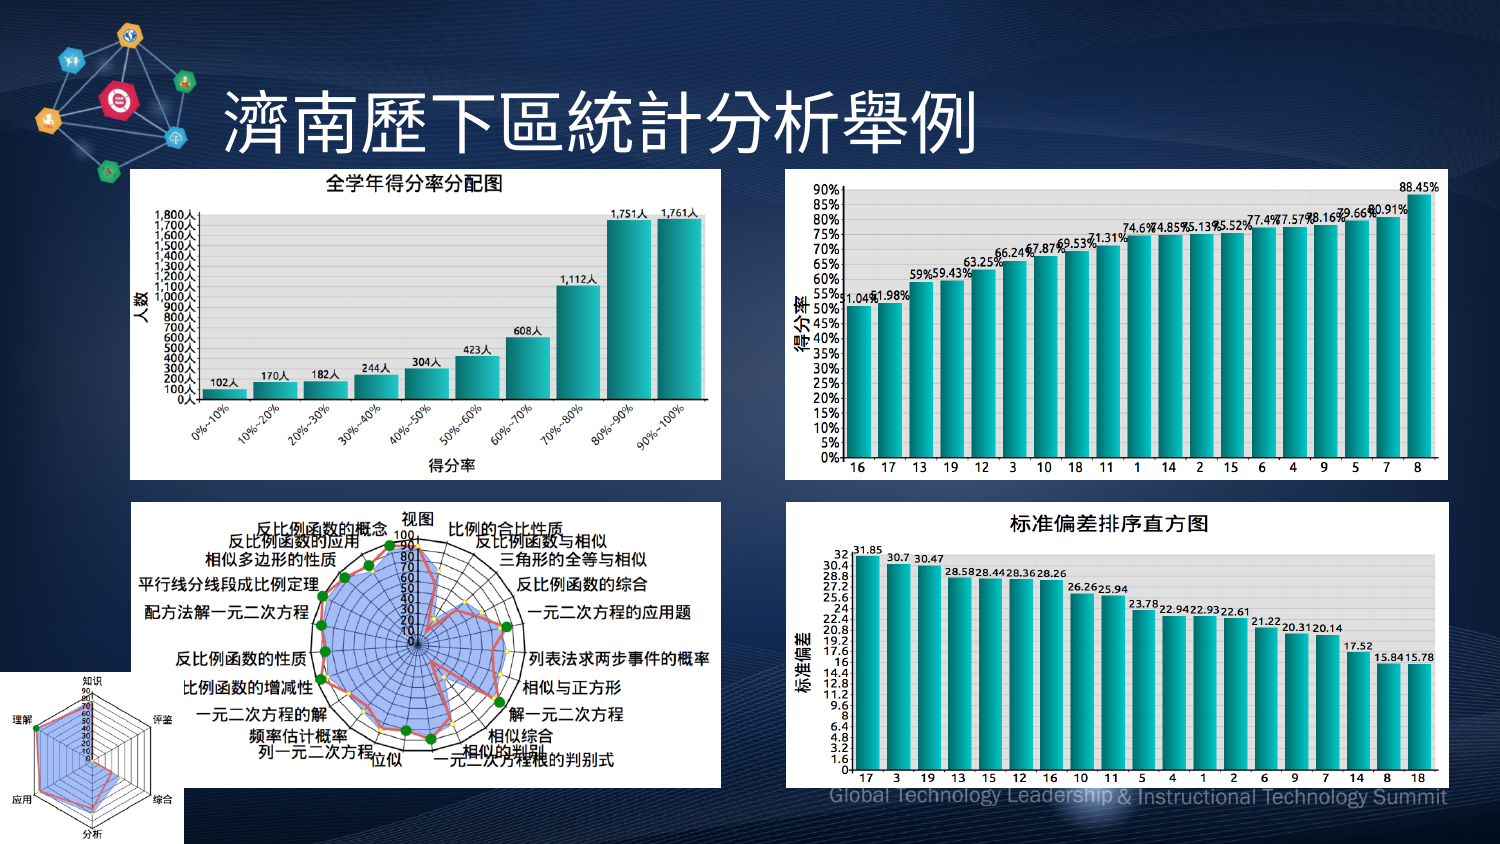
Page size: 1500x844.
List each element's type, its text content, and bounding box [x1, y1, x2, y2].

title 濟南歷下區統計分析舉例 [211, 44, 1397, 208]
picture [0, 0, 1500, 844]
